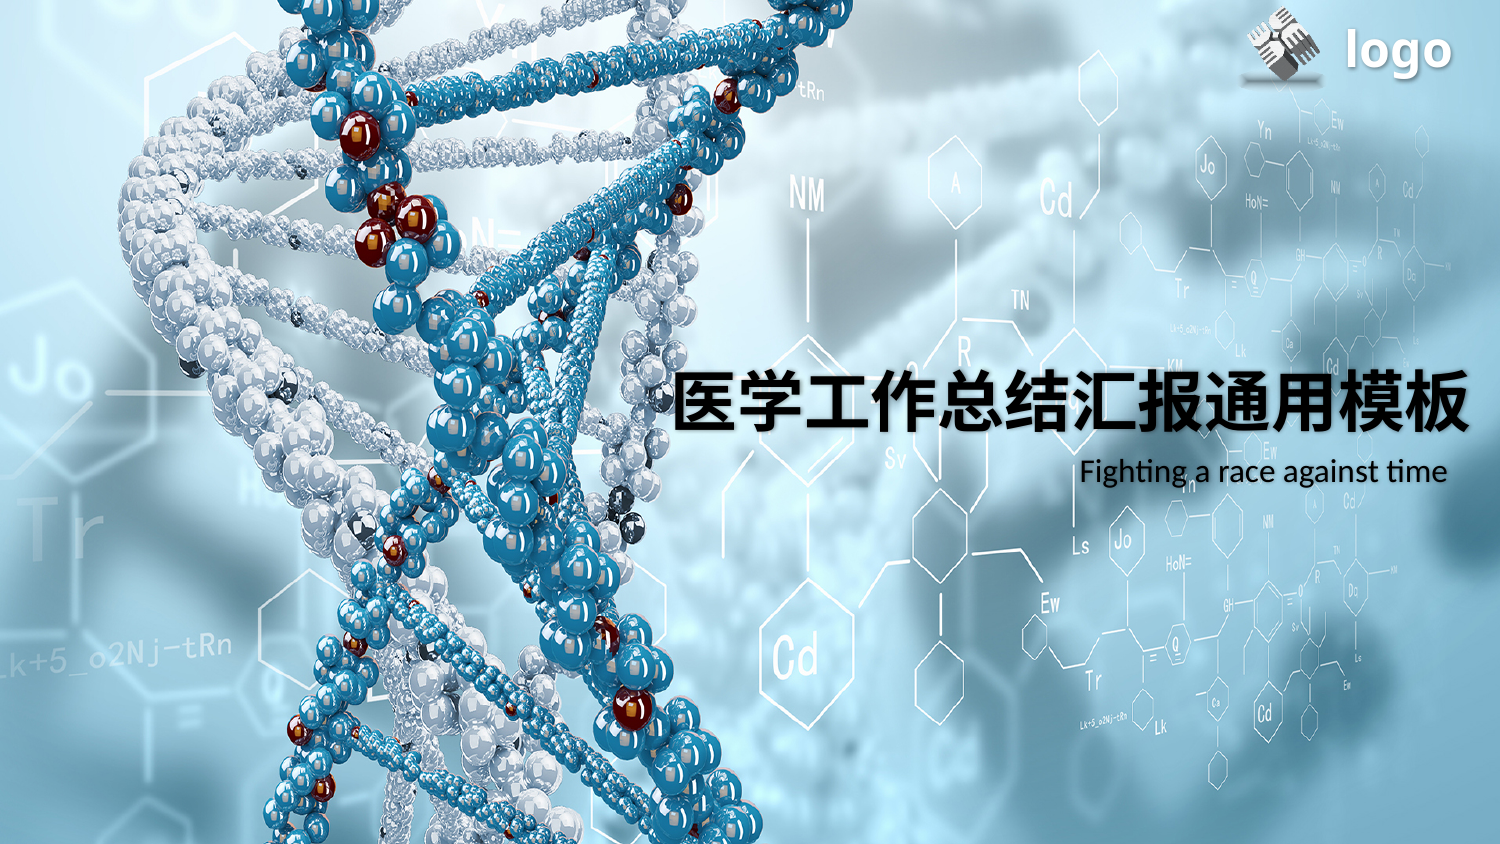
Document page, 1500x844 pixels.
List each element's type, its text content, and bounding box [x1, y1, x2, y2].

picture [705, 838, 720, 844]
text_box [1233, 5, 1483, 94]
text_box Fighting a race against time [1002, 442, 1464, 497]
text_box 医学工作总结汇报通用模板 [588, 352, 1487, 447]
picture [328, 0, 332, 16]
picture [0, 0, 1500, 844]
